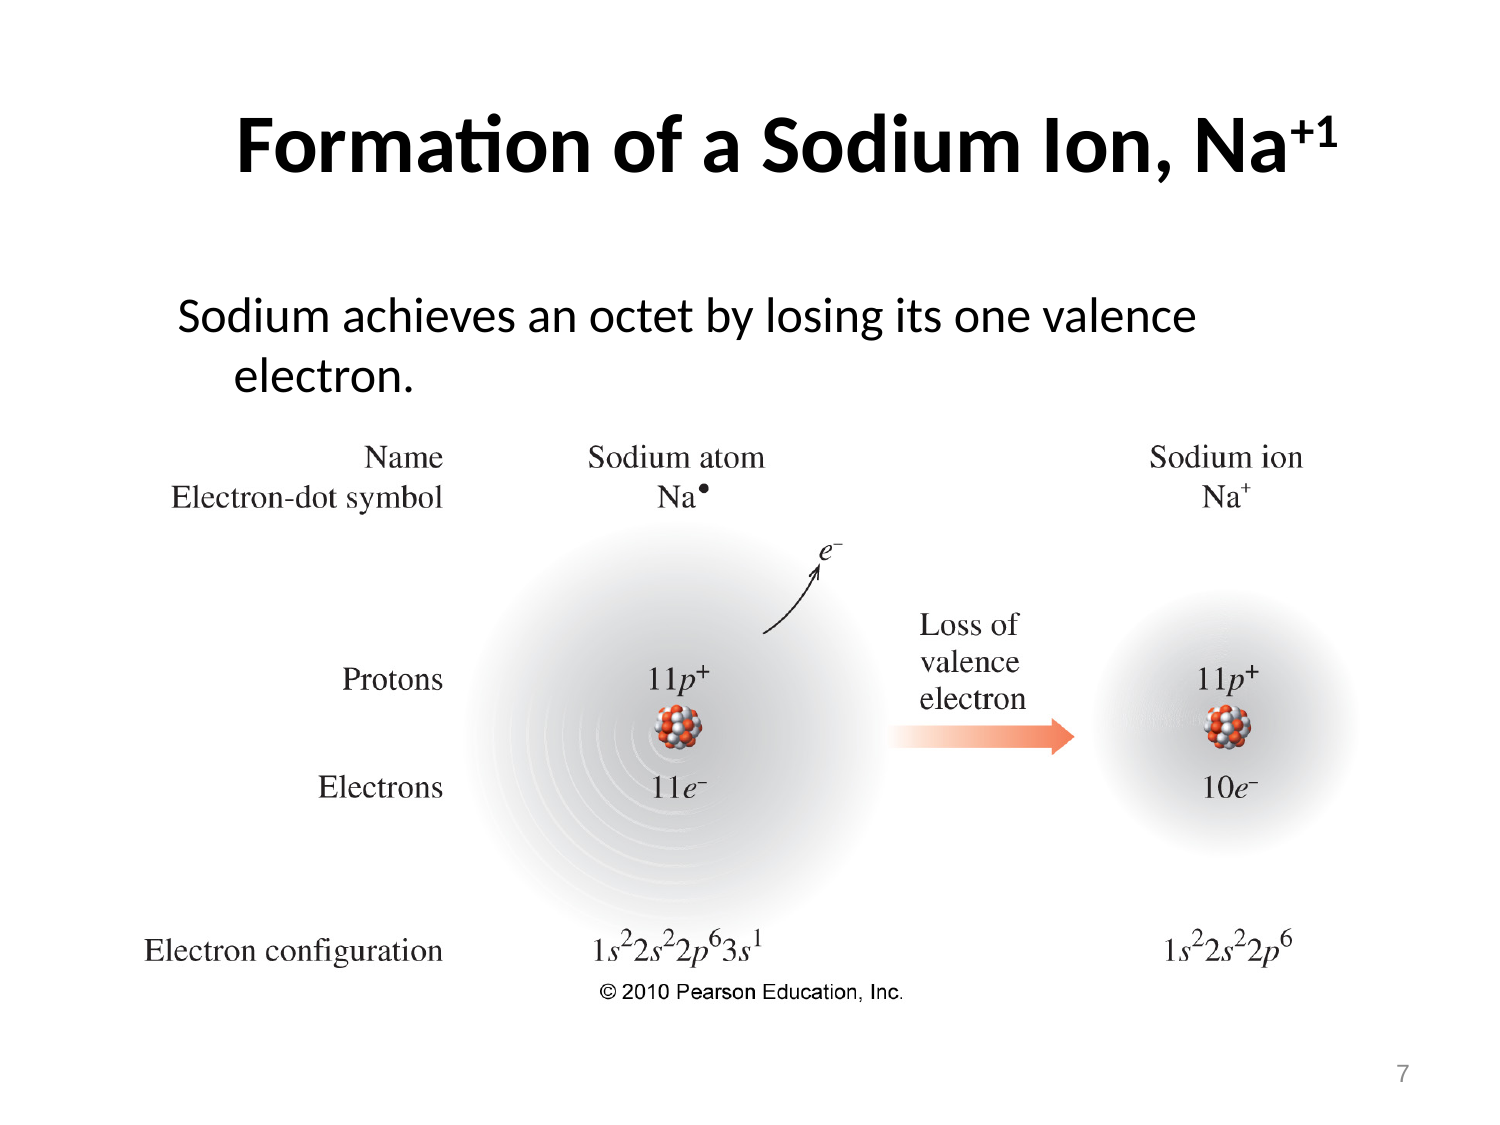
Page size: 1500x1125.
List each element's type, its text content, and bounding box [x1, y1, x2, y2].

list Sodium achieves an octet by losing its one valence electron. [162, 275, 1375, 1025]
title Formation of a Sodium Ion, Na+1 [150, 45, 1425, 234]
slide_number 7 [1074, 1042, 1425, 1103]
picture [137, 437, 1367, 1011]
